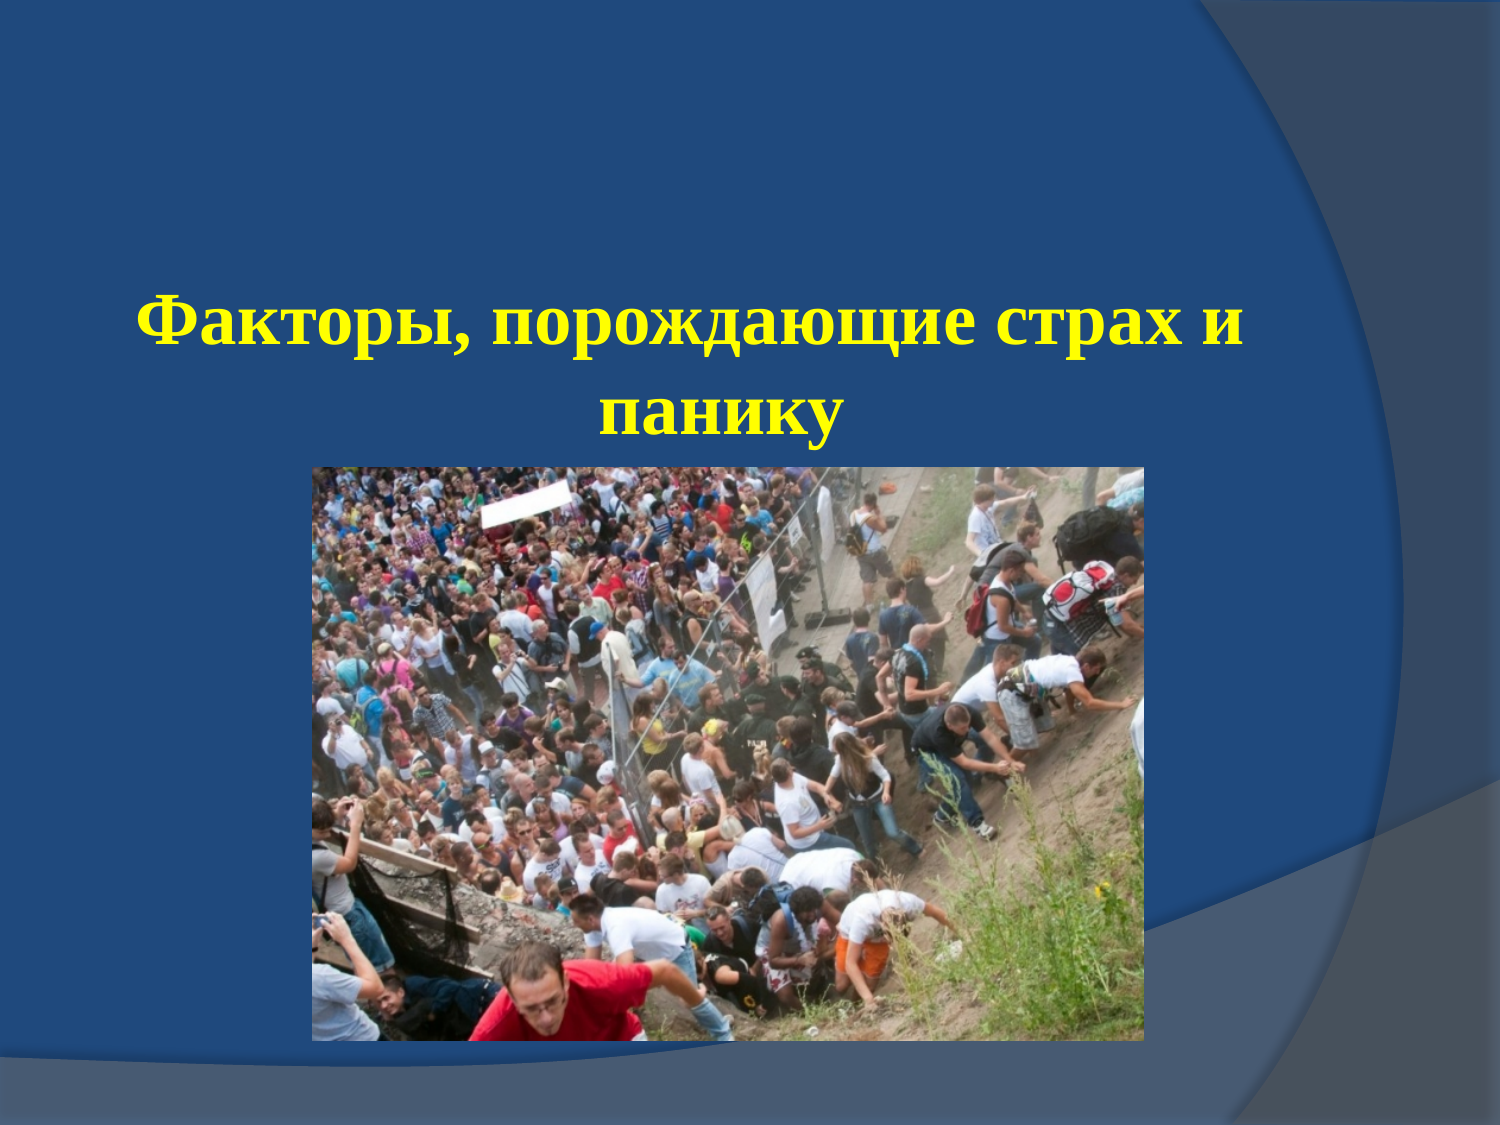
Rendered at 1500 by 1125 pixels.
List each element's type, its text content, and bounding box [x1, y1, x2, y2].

list Факторы, порождающие страх и панику [75, 262, 1300, 1005]
picture [312, 467, 1144, 1042]
